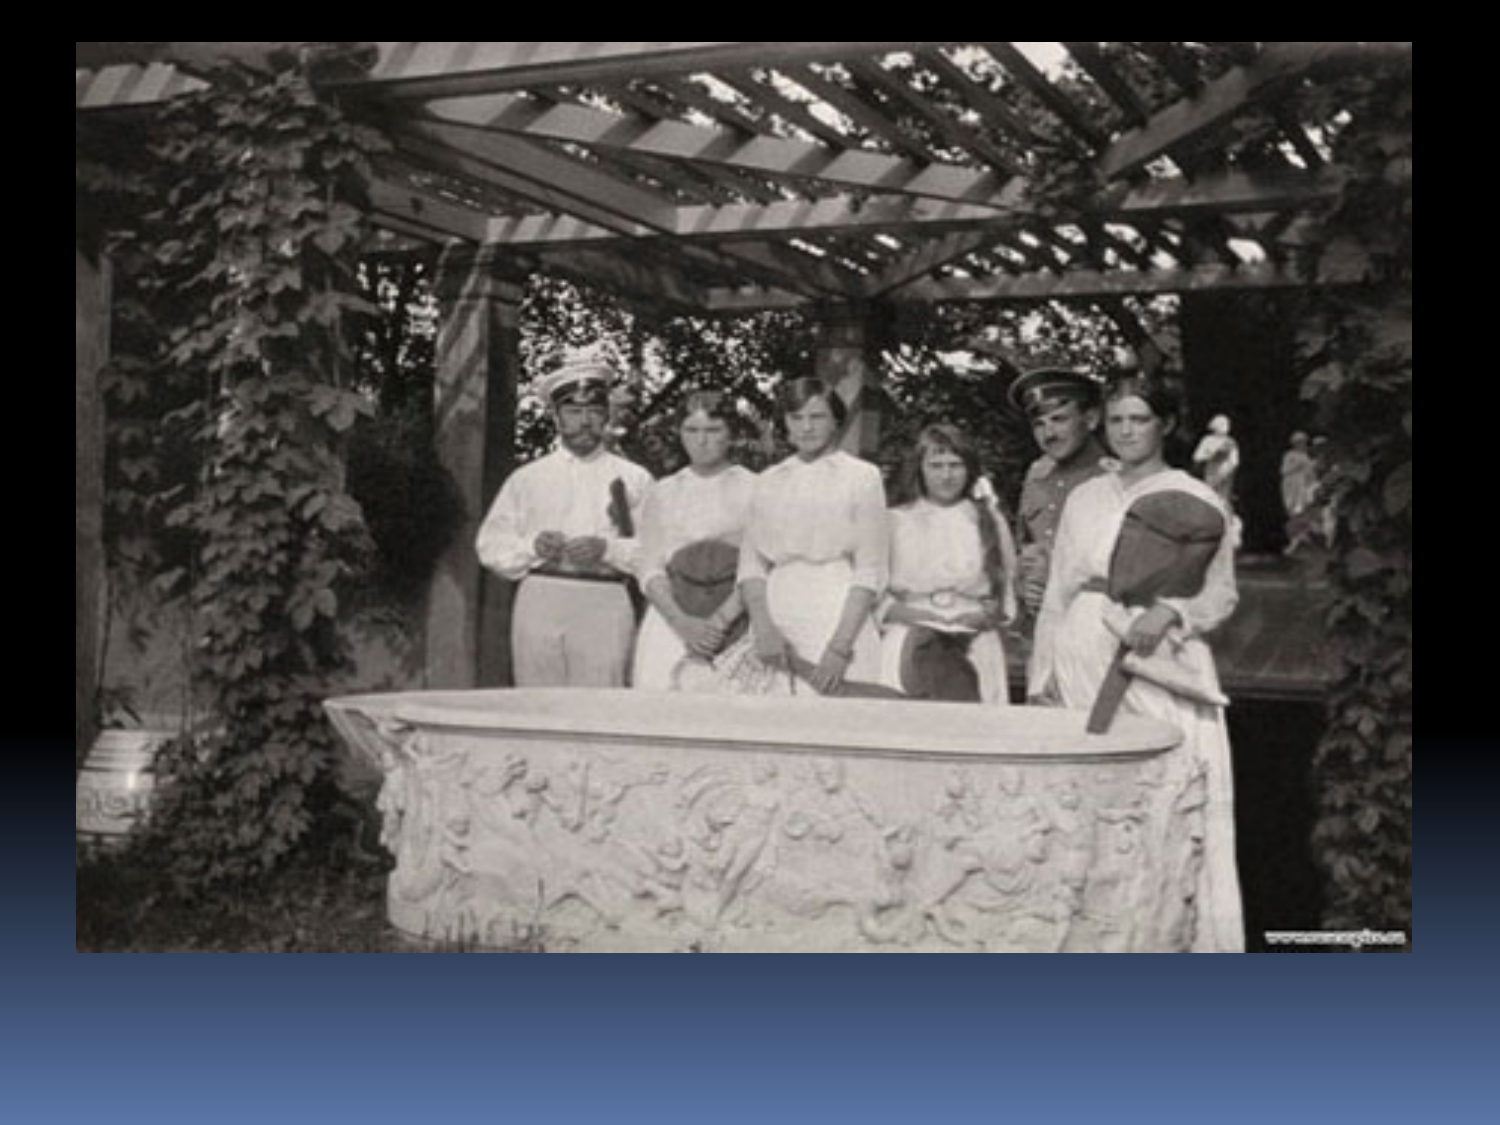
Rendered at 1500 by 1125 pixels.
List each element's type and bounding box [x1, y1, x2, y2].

picture [76, 42, 1412, 953]
